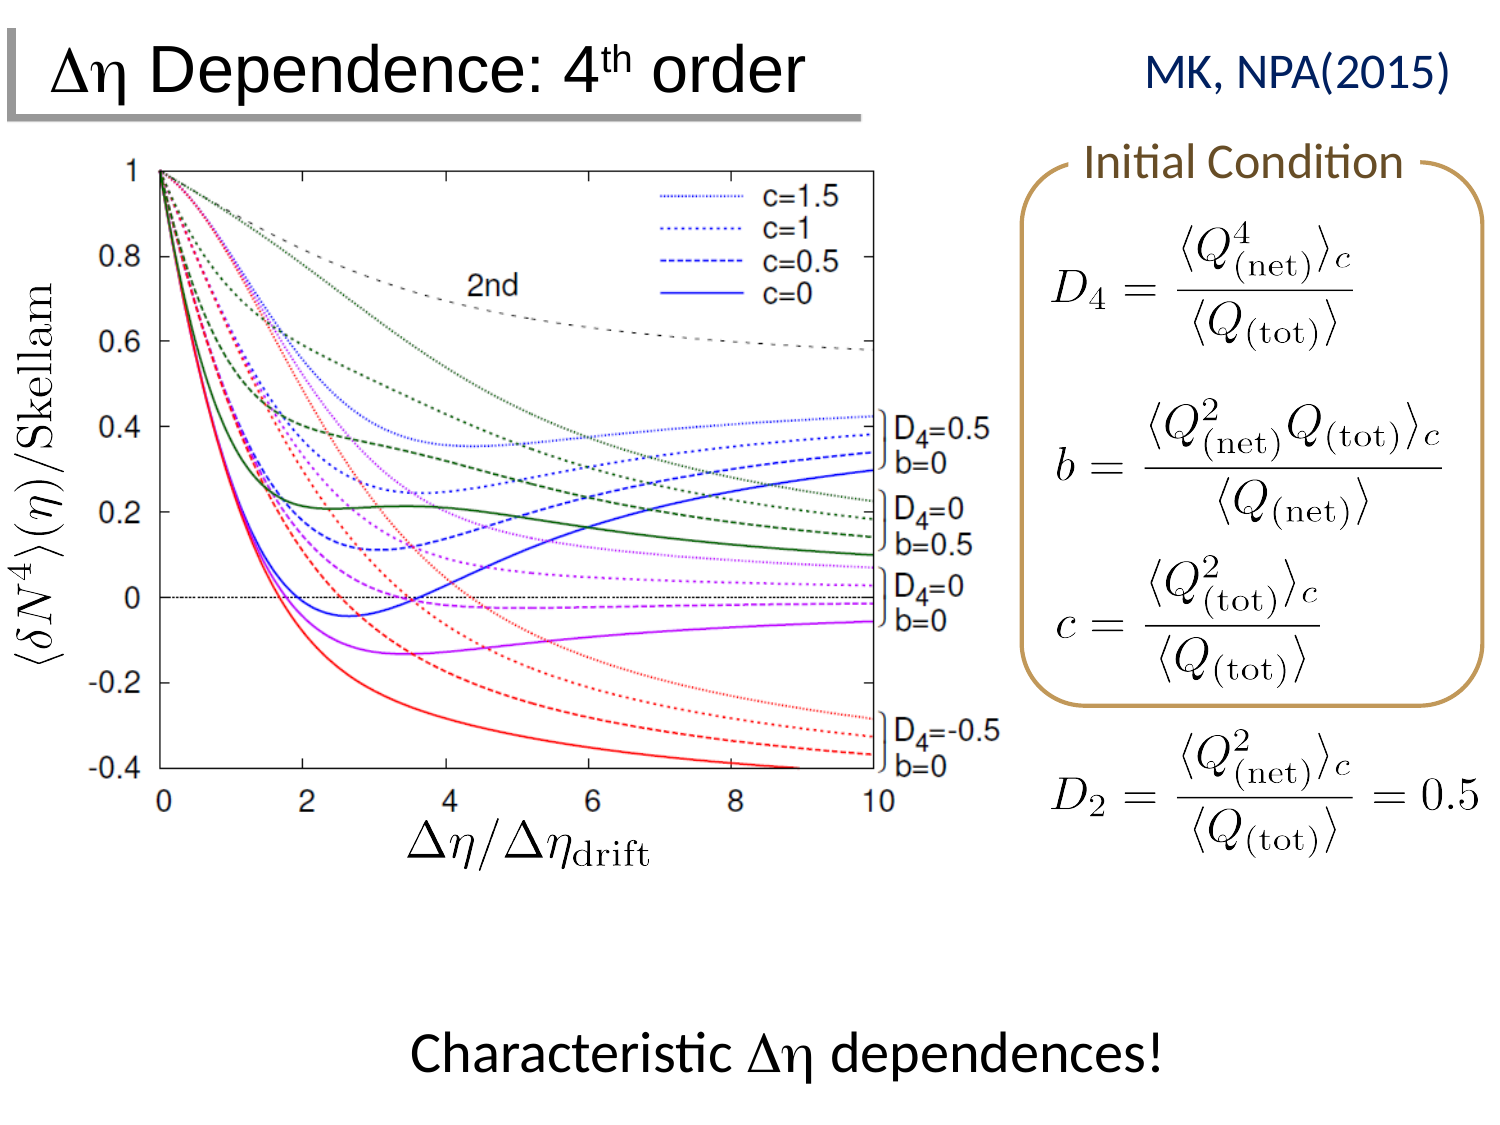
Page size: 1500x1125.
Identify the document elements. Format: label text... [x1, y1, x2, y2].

picture [1051, 221, 1353, 351]
text_box Initial Condition [1068, 121, 1421, 197]
text_box MK, NPA(2015) [1129, 30, 1467, 106]
picture [1056, 555, 1320, 688]
title Dh Dependence: 4th order [15, 17, 872, 115]
picture [1051, 729, 1478, 858]
picture [407, 818, 649, 871]
text_box Characteristic Dh dependences! [395, 1006, 1181, 1092]
text_box [1019, 160, 1485, 708]
picture [1056, 398, 1442, 530]
picture [0, 148, 1012, 815]
